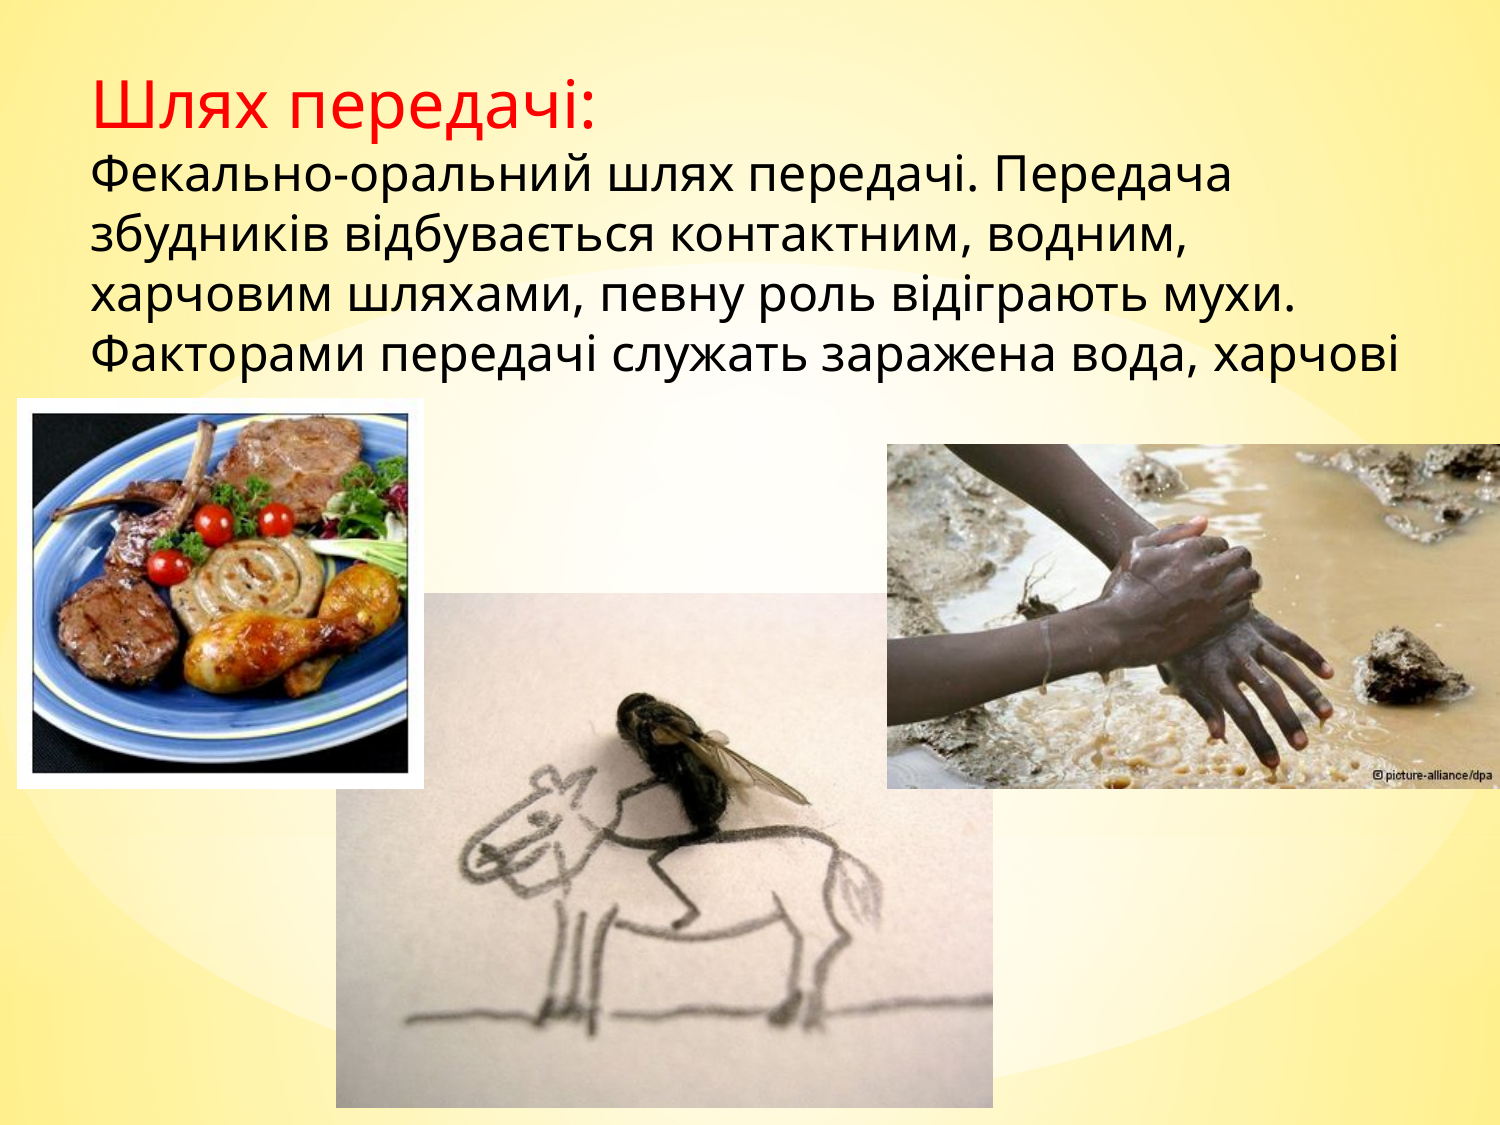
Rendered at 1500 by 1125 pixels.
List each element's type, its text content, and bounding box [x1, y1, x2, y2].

picture [17, 398, 1500, 1109]
text_box Шлях передачі: Фекально-оральний шлях передачі. Передача збудників відбувається контактним, водним, харчовим шляхами, певну роль відіграють мухи. Факторами передачі служать заражена вода, харчові продукти. [75, 54, 1459, 450]
